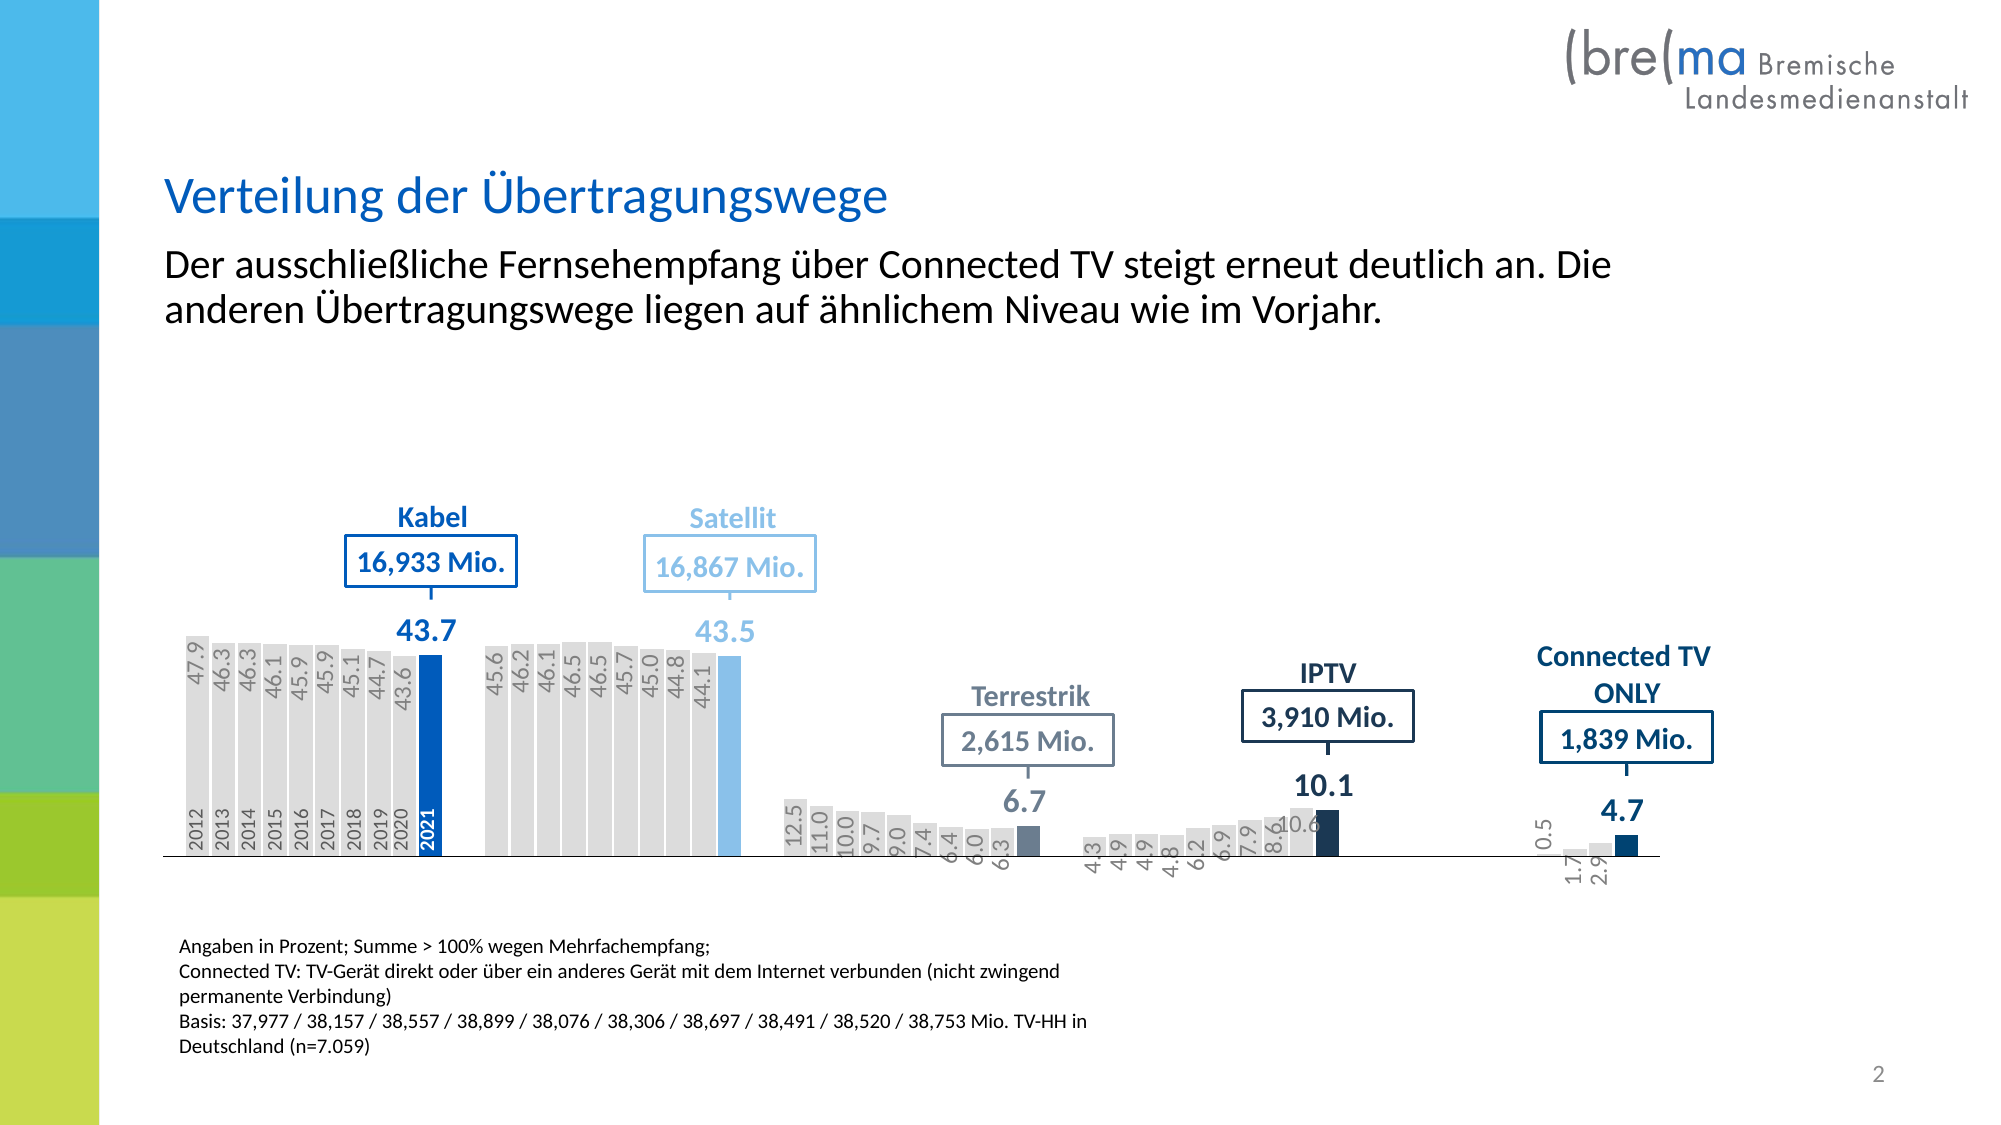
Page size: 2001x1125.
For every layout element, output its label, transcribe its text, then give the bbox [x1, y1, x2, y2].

picture [0, 0, 100, 1125]
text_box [942, 714, 1114, 779]
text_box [643, 535, 816, 601]
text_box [345, 535, 517, 600]
slide_number 2 [1433, 1042, 1900, 1103]
text_box Verteilung der Übertragungswege [164, 160, 1836, 241]
text_box Der ausschließliche Fernsehempfang über Connected TV steigt erneut deutlich an. Die anderen Übertragungswege liegen auf ähnlichem Niveau wie im Vorjahr. [164, 240, 1724, 336]
chart [118, 338, 1813, 951]
text_box Angaben in Prozent; Summe > 100% wegen Mehrfachempfang; Connected TV: TV-Gerät direkt oder über ein anderes Gerät mit dem Internet verbunden (nicht zwingend permanente Verbindung) Basis: 37,977 / 38,157 / 38,557 / 38,899 / 38,076 / 38,306 / 38,697 / 38,491 / 38,520 / 38,753 Mio. TV-HH in Deutschland (n=7.059) [164, 962, 1165, 1066]
picture [1558, 21, 1978, 119]
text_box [1540, 711, 1713, 777]
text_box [1242, 690, 1414, 755]
